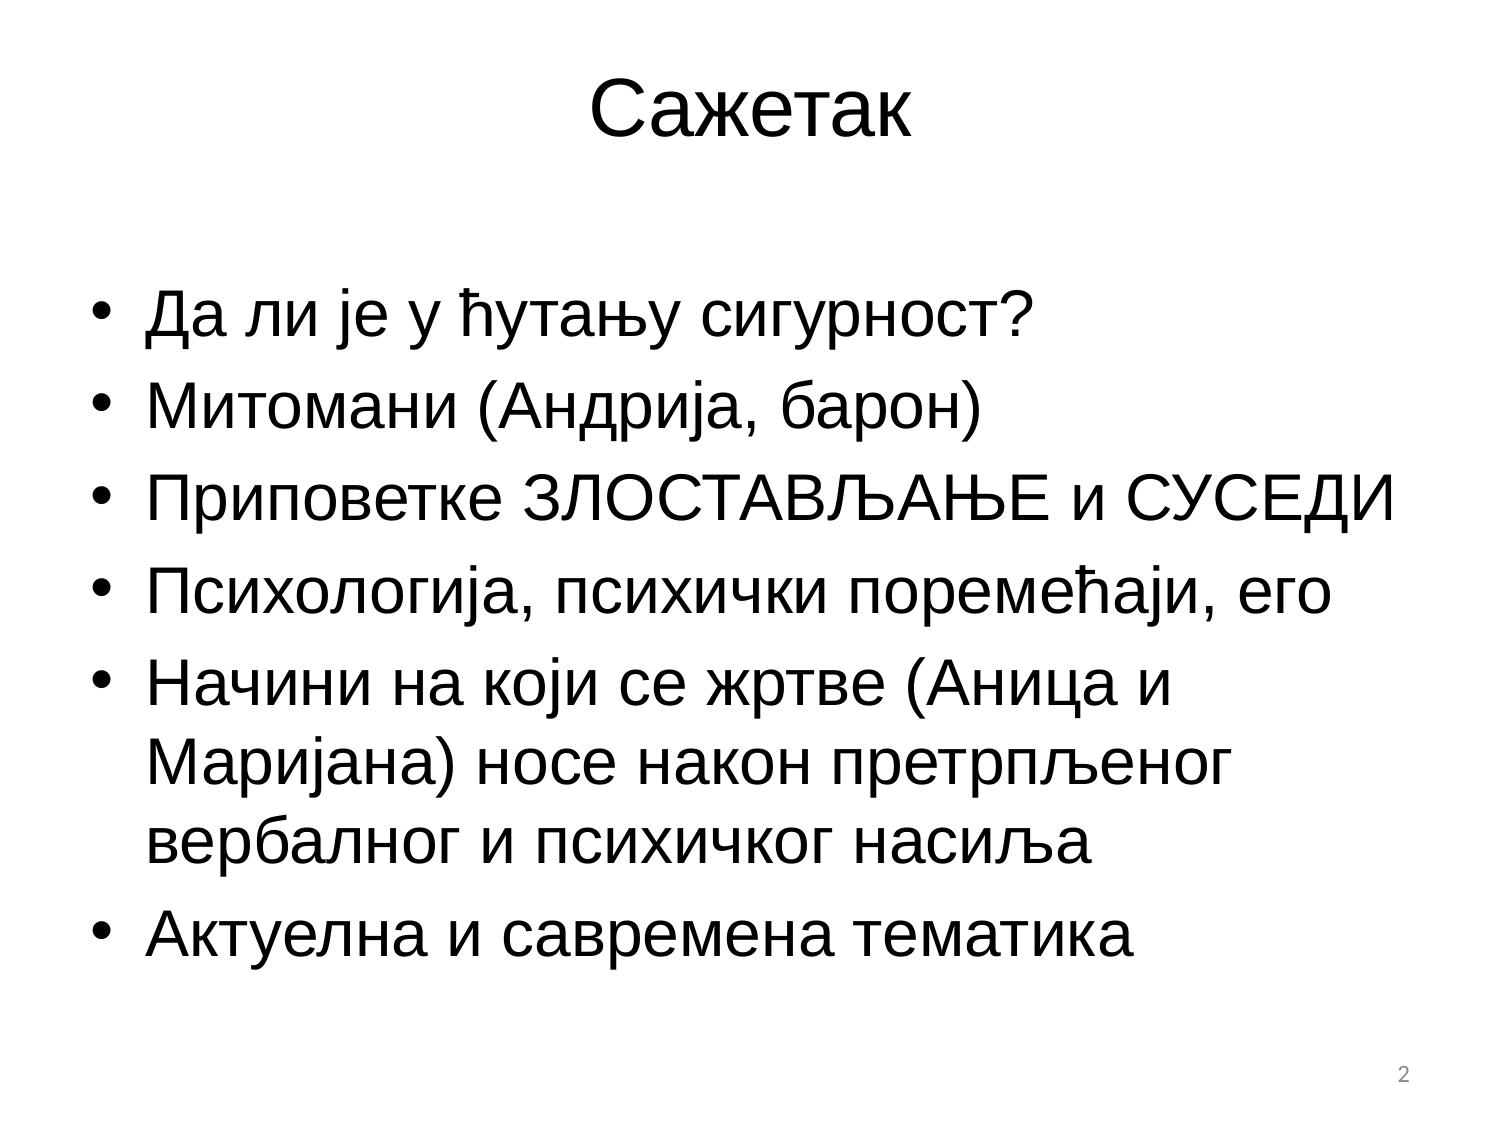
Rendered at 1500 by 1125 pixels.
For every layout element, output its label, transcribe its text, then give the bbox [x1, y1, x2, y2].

list Да ли је у ћутању сигурност? Митомани (Андрија, барон) Приповетке Злостављање и Суседи Психологија, психички поремећаји, его Начини на који се жртве (Аница и Маријана) носе након претрпљеног вербалног и психичког насиља Актуелна и савремена тематика [75, 262, 1425, 1005]
title Сажетак [75, 45, 1425, 250]
slide_number 2 [1074, 1042, 1425, 1103]
